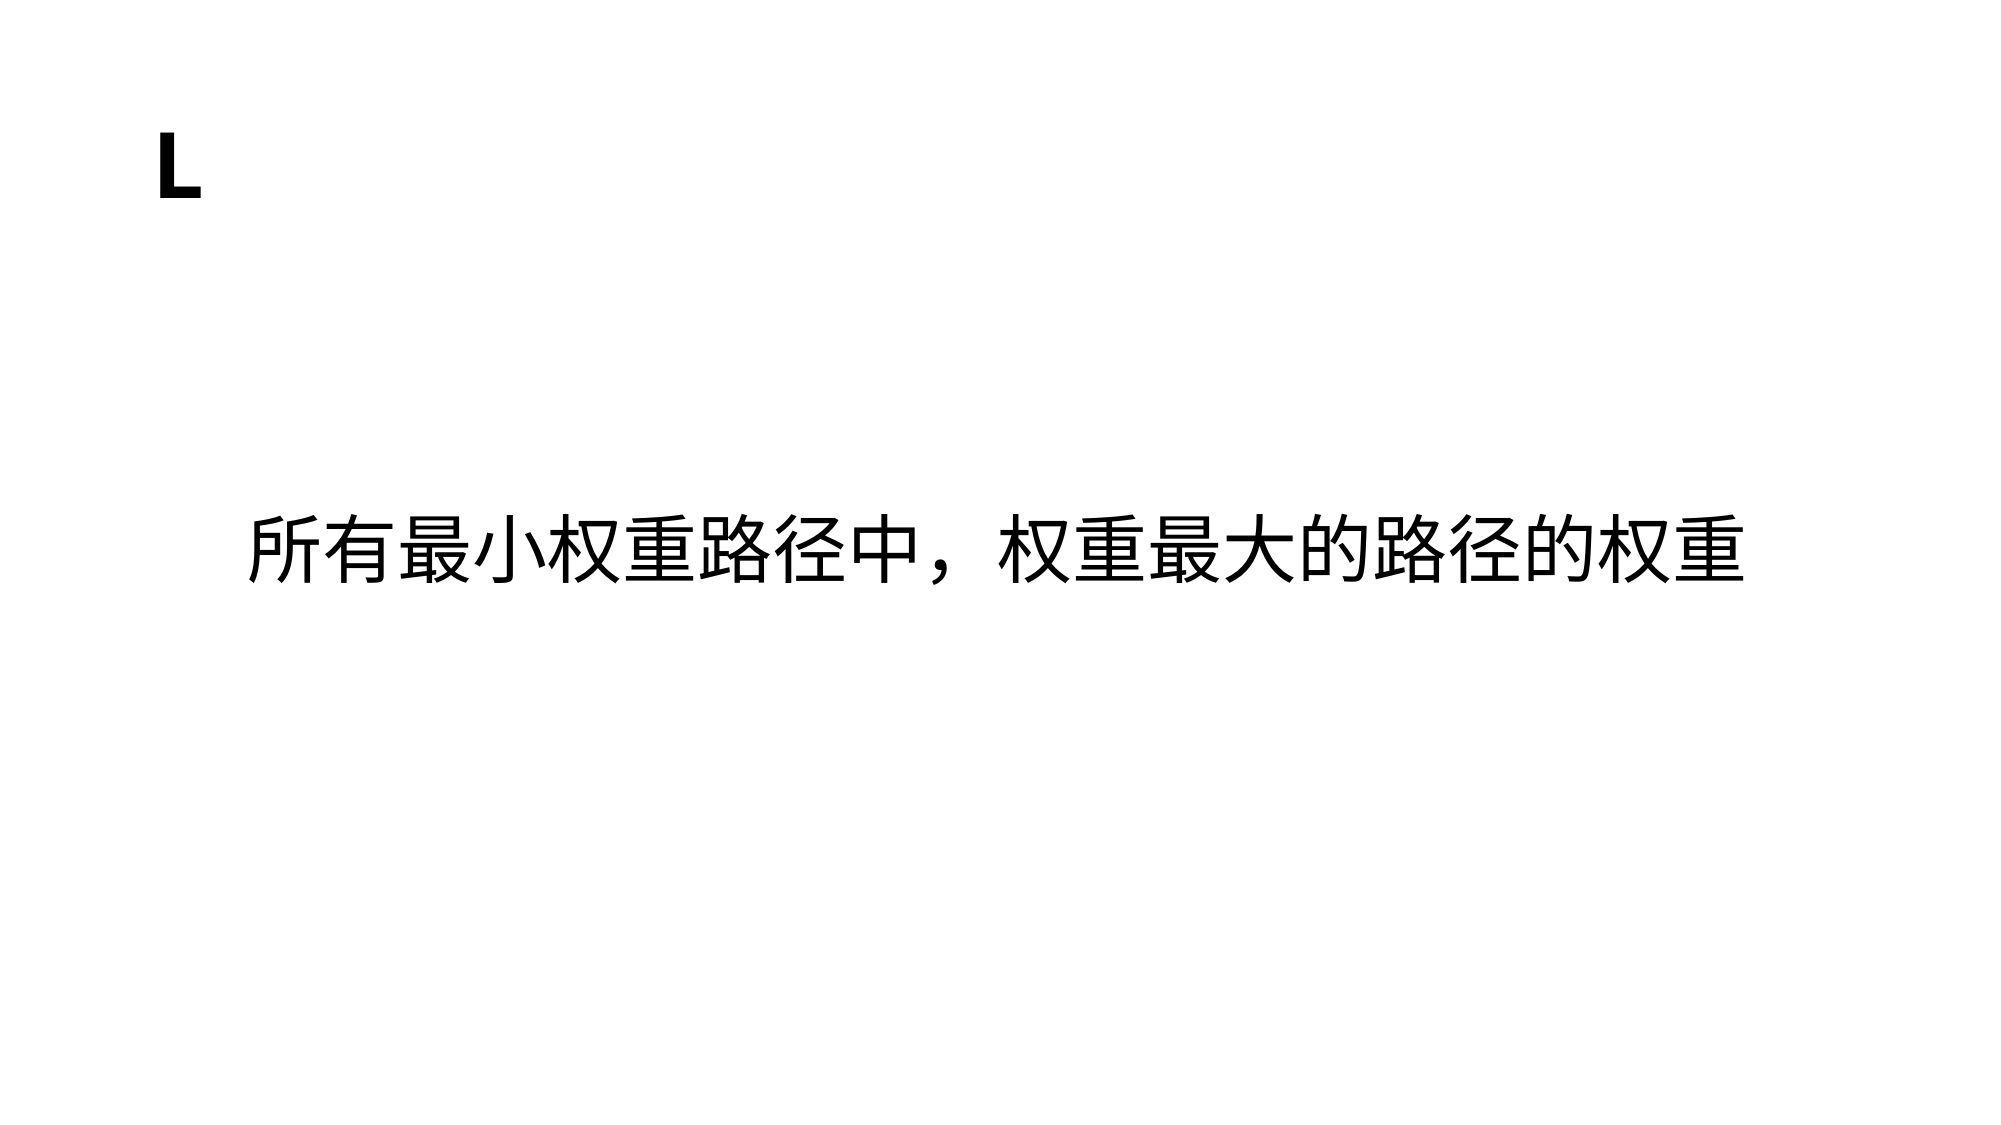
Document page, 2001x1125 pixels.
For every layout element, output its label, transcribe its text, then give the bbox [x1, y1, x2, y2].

title L [137, 59, 1863, 278]
list 所有最小权重路径中，权重最大的路径的权重 [232, 504, 1768, 621]
